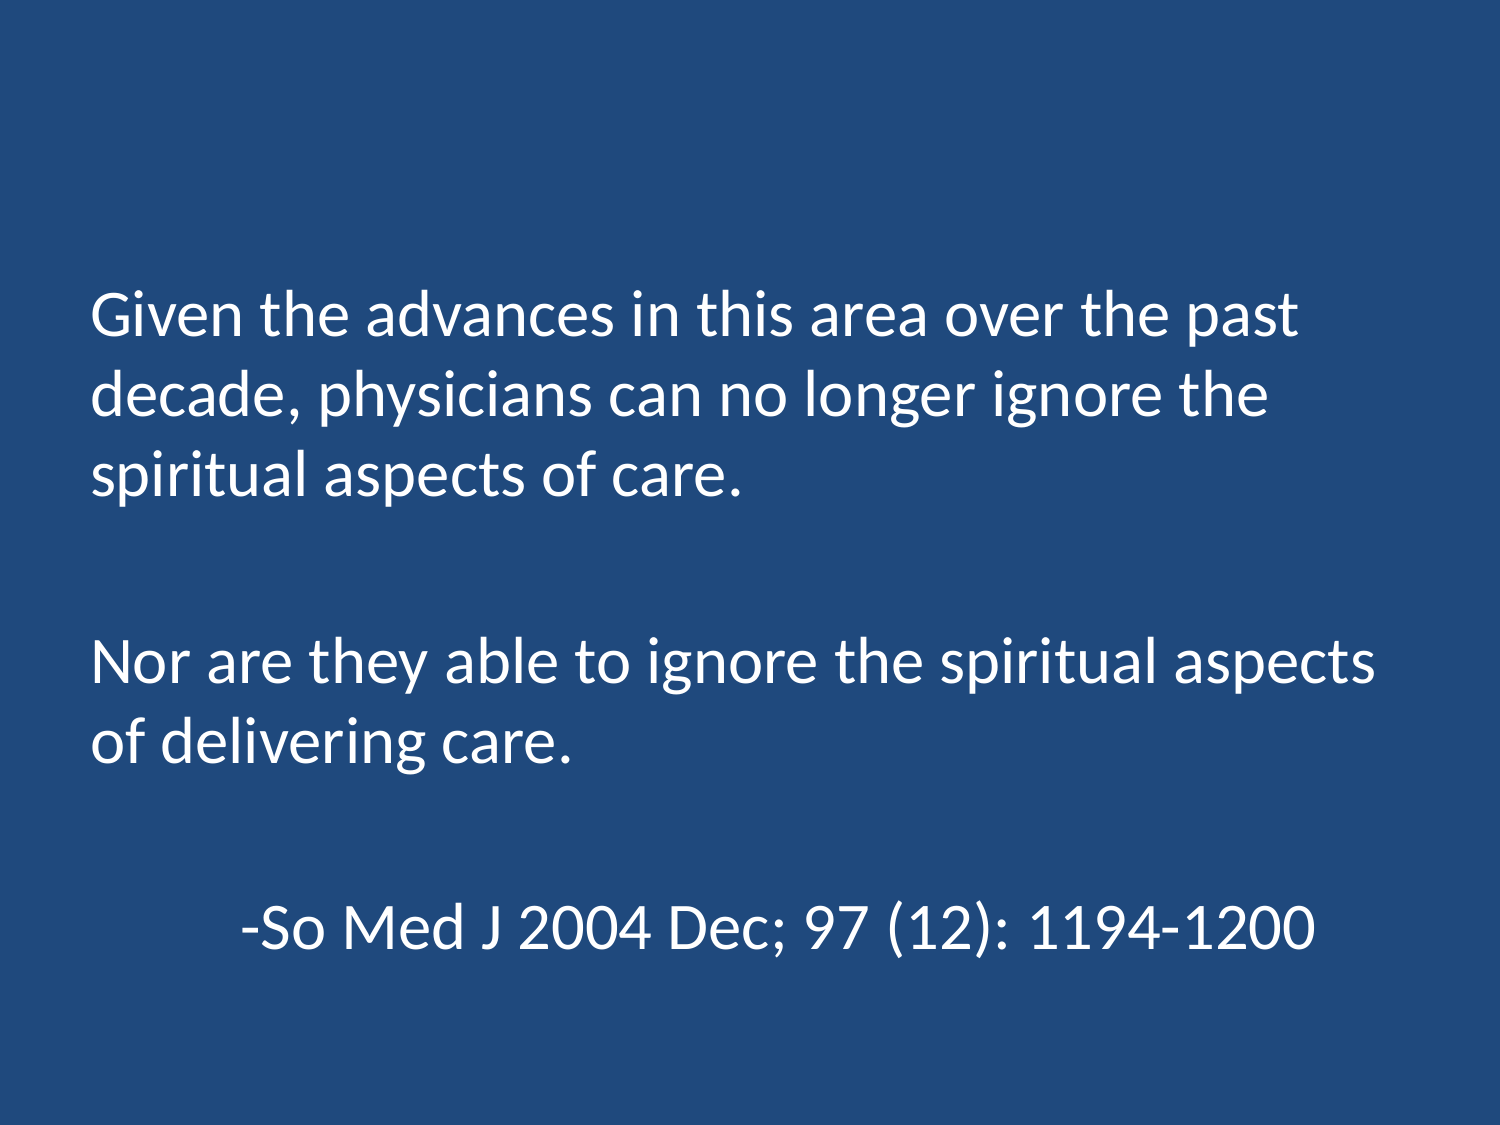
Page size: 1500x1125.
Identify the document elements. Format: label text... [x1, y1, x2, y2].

list Given the advances in this area over the past decade, physicians can no longer ignore the spiritual aspects of care. Nor are they able to ignore the spiritual aspects of delivering care. -So Med J 2004 Dec; 97 (12): 1194-1200 [75, 262, 1425, 1005]
